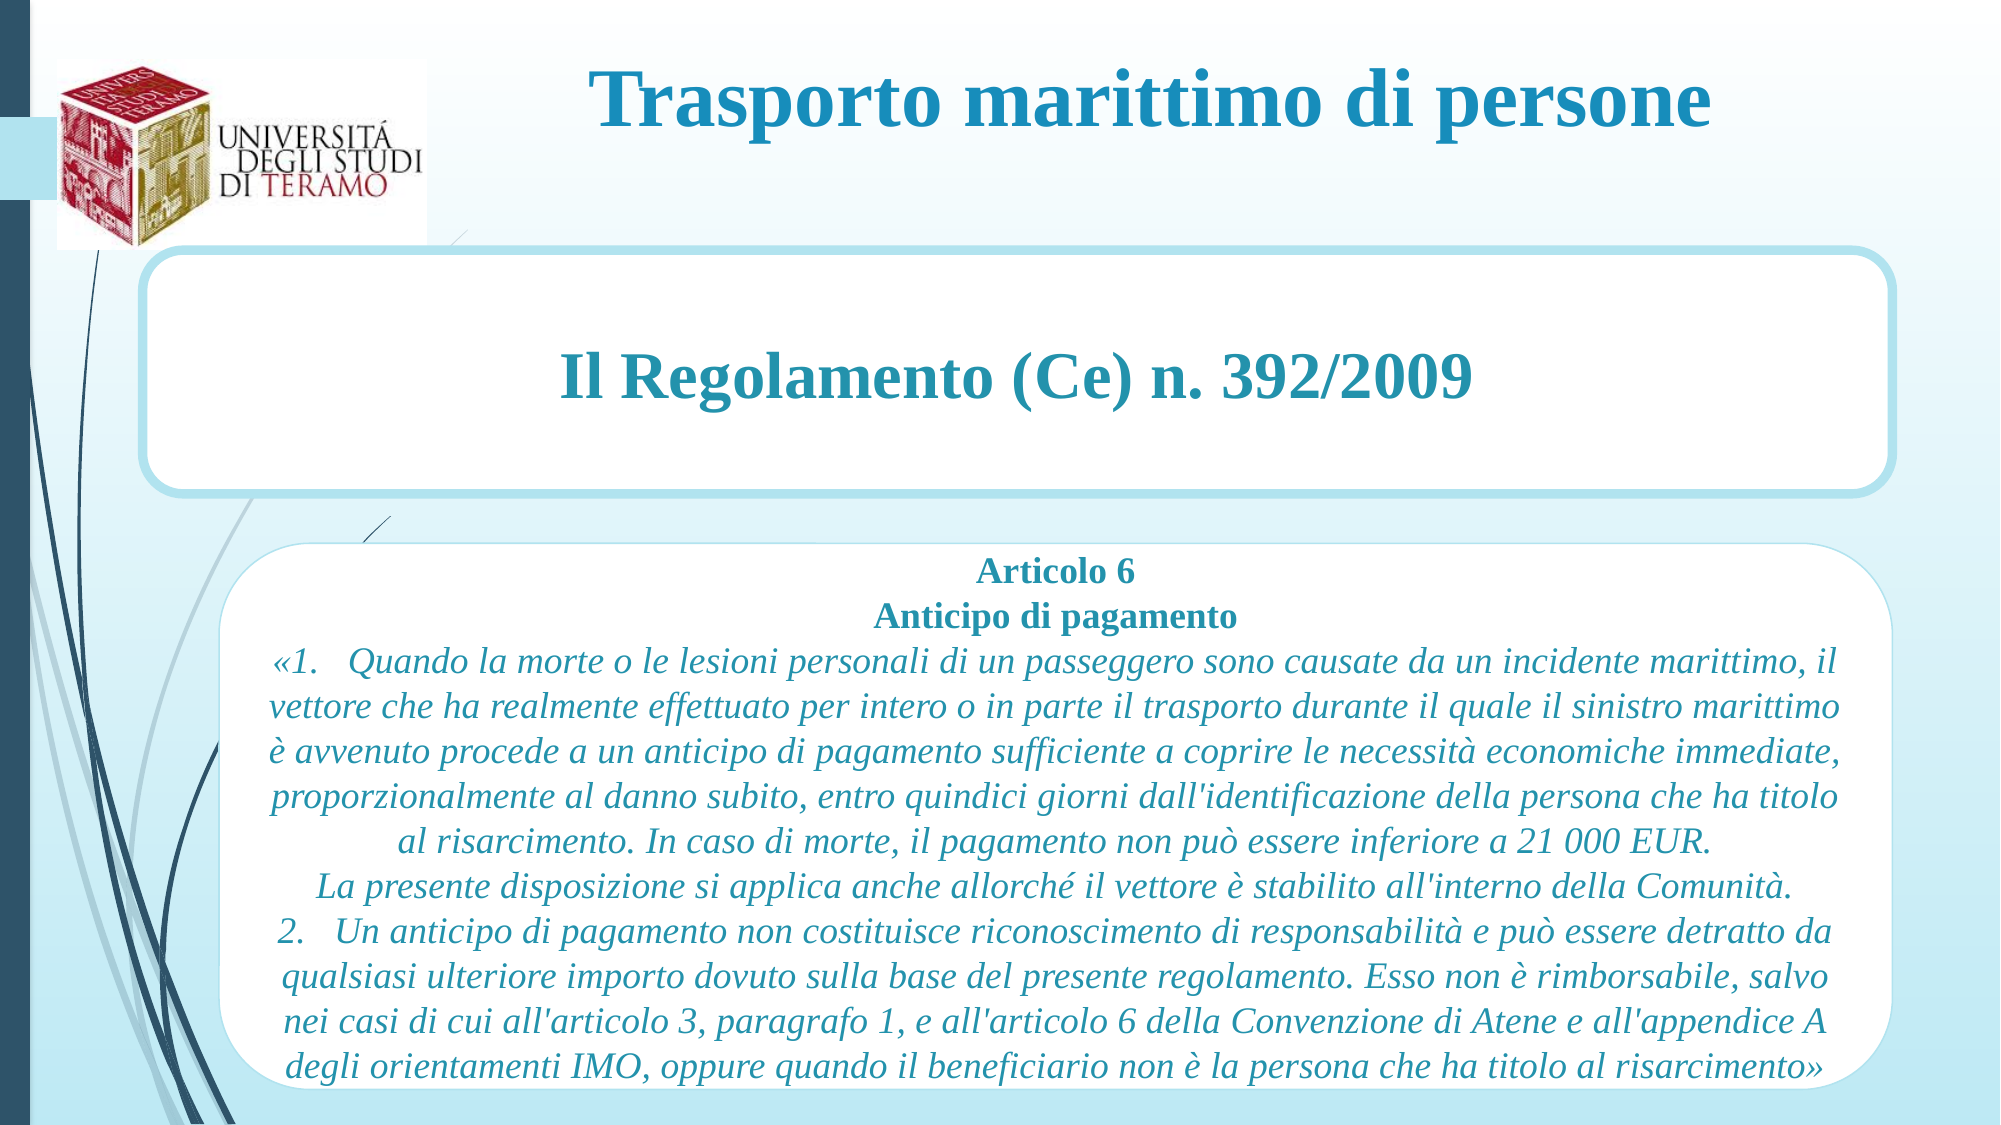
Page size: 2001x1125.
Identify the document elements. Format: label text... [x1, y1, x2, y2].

picture [57, 59, 427, 251]
text_box Articolo 6 Anticipo di pagamento «1. Quando la morte o le lesioni personali di un passeggero sono causate da un incidente marittimo, il vettore che ha realmente effettuato per intero o in parte il trasporto durante il quale il sinistro marittimo è avvenuto procede a un anticipo di pagamento sufficiente a coprire le necessità economiche immediate, proporzionalmente al danno subito, entro quindici giorni dall'identificazione della persona che ha titolo al risarcimento. In caso di morte, il pagamento non può essere inferiore a 21 000 EUR. La presente disposizione si applica anche allorché il vettore è stabilito all'interno della Comunità. 2. Un anticipo di pagamento non costituisce riconoscimento di responsabilità e può essere detratto da qualsiasi ulteriore importo dovuto sulla base del presente regolamento. Esso non è rimborsabile, salvo nei casi di cui all'articolo 3, paragrafo 1, e all'articolo 6 della Convenzione di Atene e all'appendice A degli orientamenti IMO, oppure quando il beneficiario non è la persona che ha titolo al risarcimento» [217, 541, 1894, 1091]
title Trasporto marittimo di persone [430, 35, 1893, 166]
text_box Il Regolamento (Ce) n. 392/2009 [141, 248, 1894, 496]
